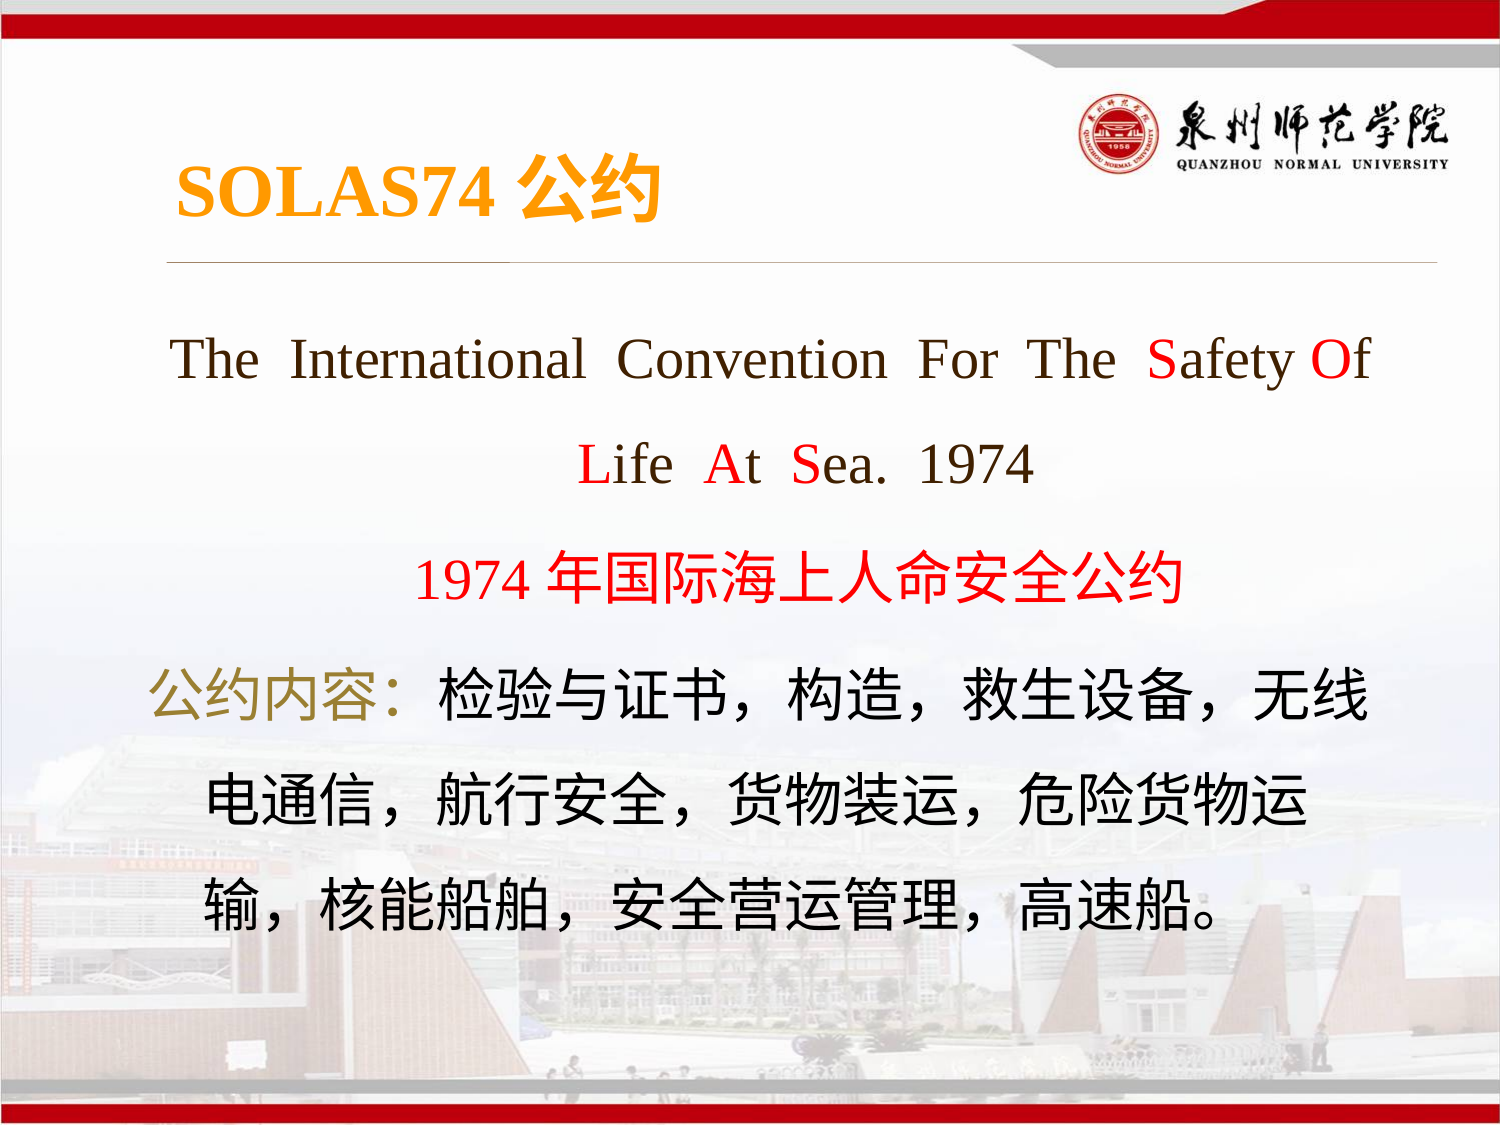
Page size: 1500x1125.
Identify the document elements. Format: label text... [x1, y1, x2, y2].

list The International Convention For The Safety Of Life At Sea. 1974 1974年国际海上人命安全公约 公约内容：检验与证书，构造，救生设备，无线电通信，航行安全，货物装运，危险货物运输，核能船舶，安全营运管理，高速船。 [131, 277, 1425, 1068]
title SOLAS74公约 [160, 111, 1016, 262]
picture [0, 0, 1500, 1125]
